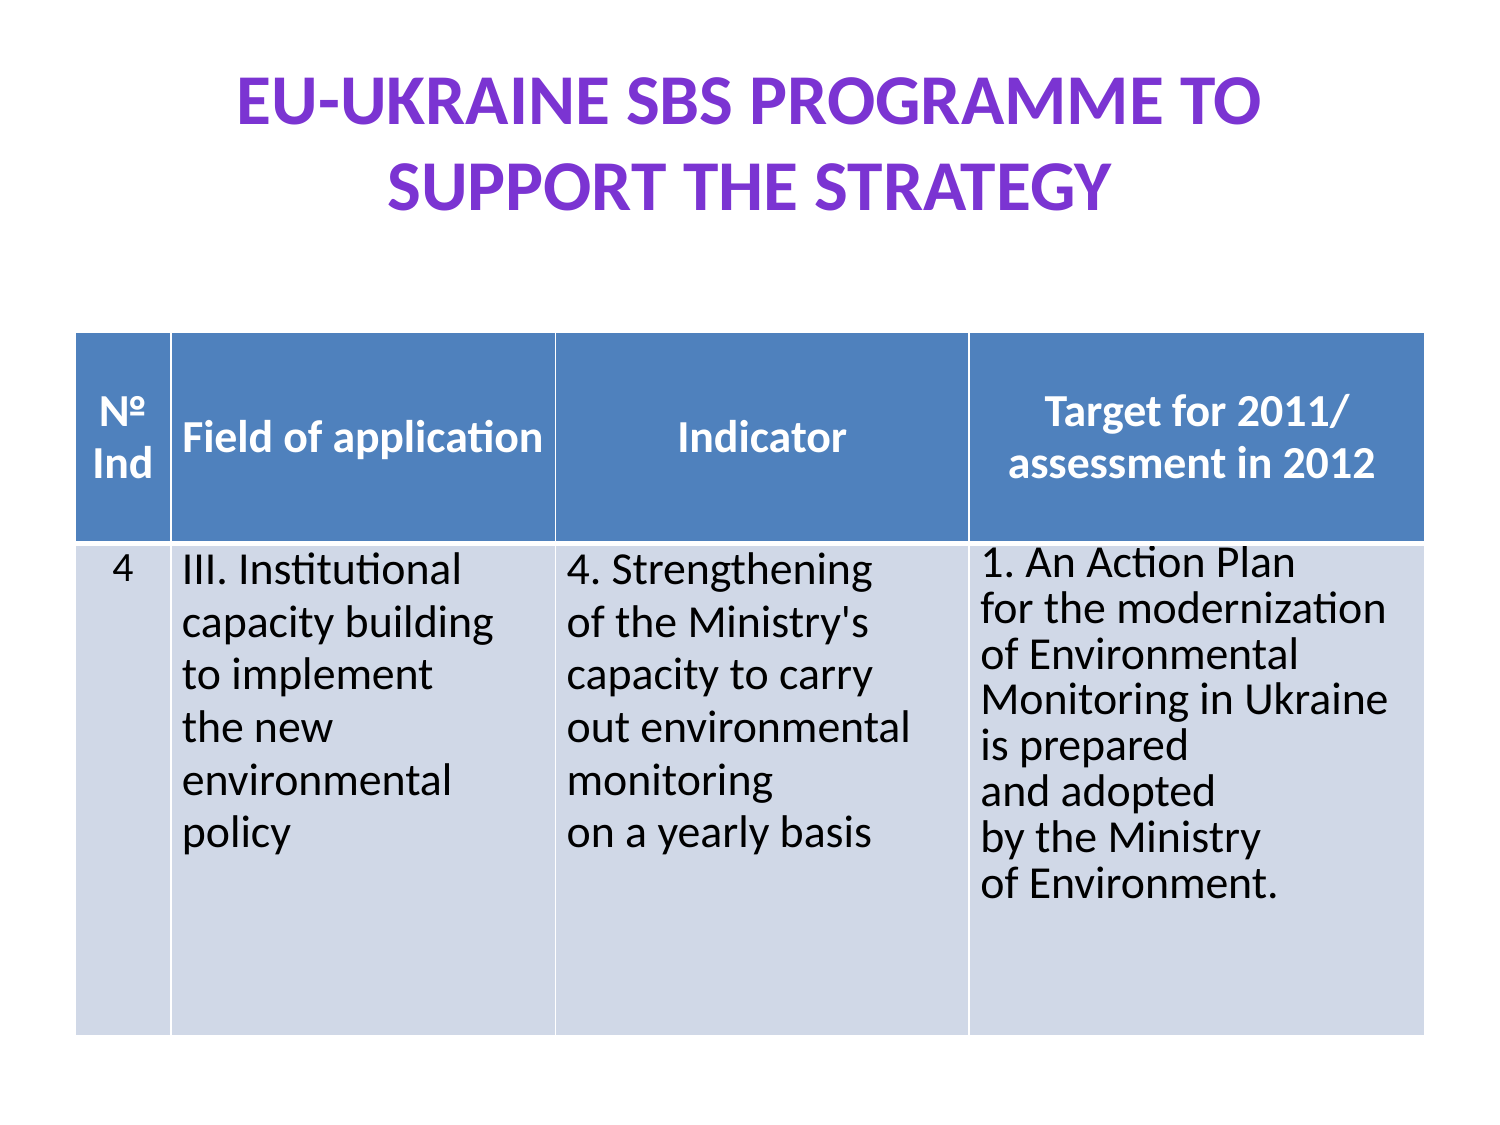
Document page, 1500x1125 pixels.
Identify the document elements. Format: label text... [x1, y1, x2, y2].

table_cell III. Institutional capacity building to implement the new environmental policy [172, 546, 555, 1035]
table_cell 4 [76, 546, 170, 1035]
table_header Field of application [172, 333, 555, 541]
table_header Indicator [556, 333, 968, 541]
table_cell 4. Strengthening of the Ministry's capacity to carry out environmental monitoring on a yearly basis [556, 546, 968, 1035]
title EU-UKRAINE SBS PROGRAMME TO SUPPORT THE STRATEGY [75, 45, 1425, 233]
table_header Target for 2011/ assessment in 2012 [970, 333, 1424, 541]
table_cell 1. An Action Plan for the modernization of Environmental Monitoring in Ukraine is prepared and adopted by the Ministry of Environment. [970, 546, 1424, 1035]
table_header № Ind [76, 333, 170, 541]
